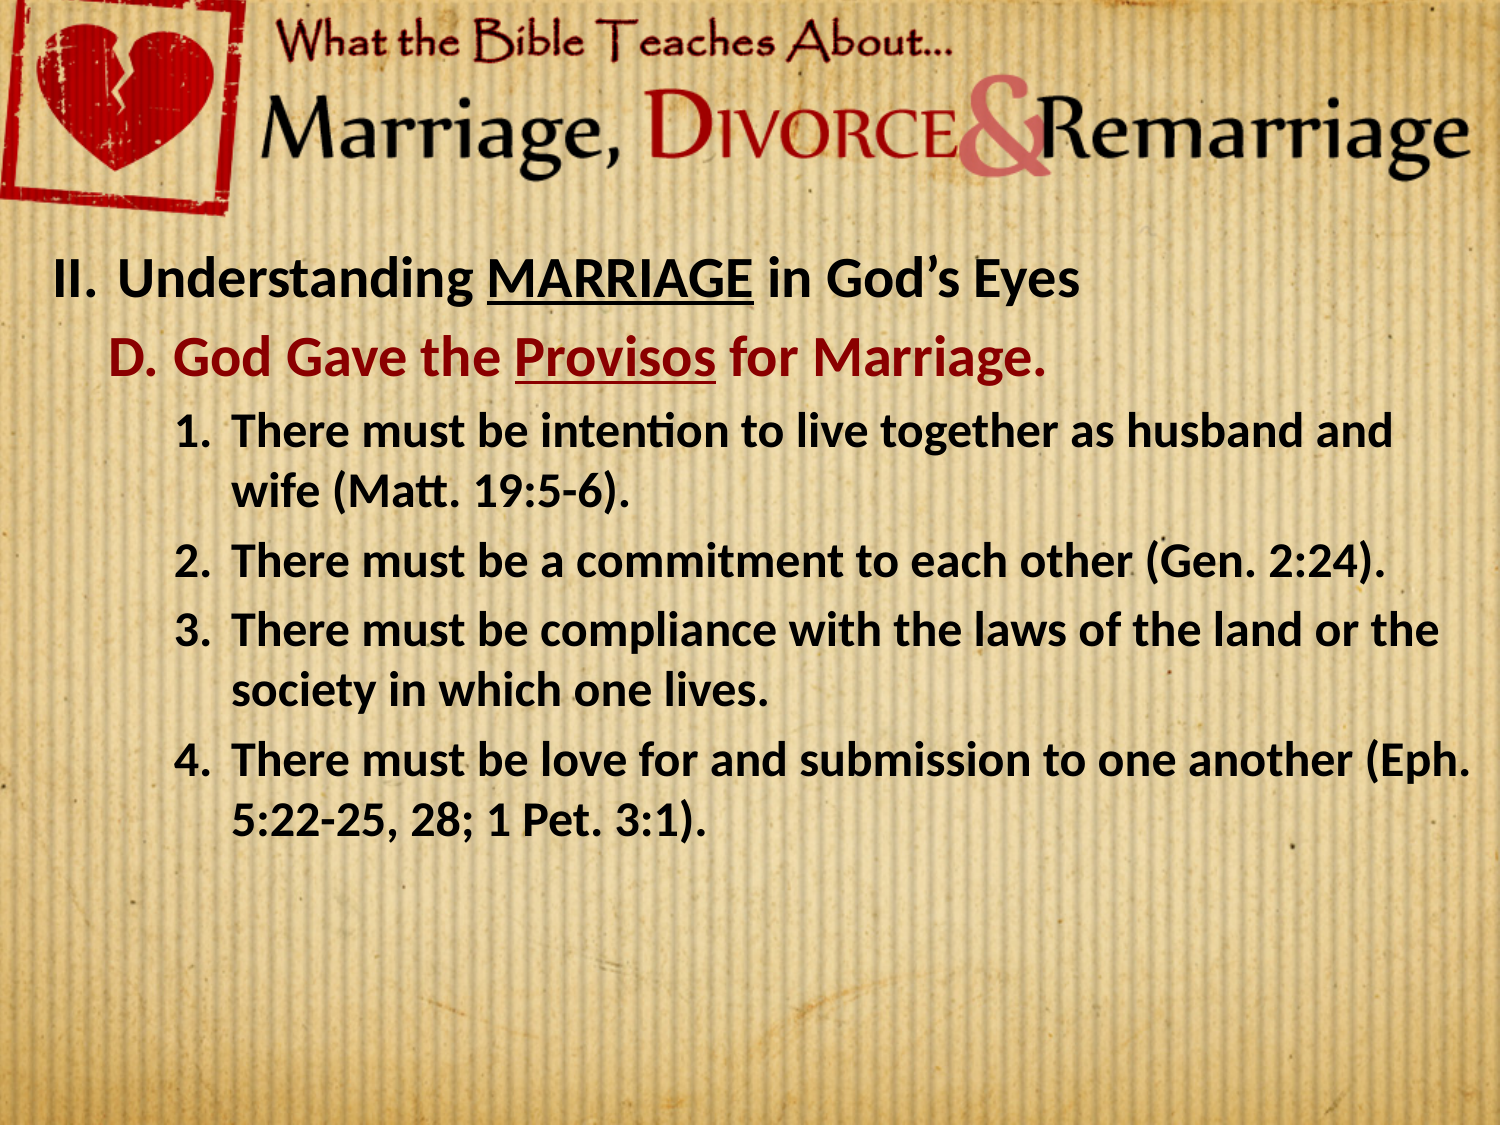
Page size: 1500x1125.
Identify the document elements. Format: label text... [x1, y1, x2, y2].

picture [0, 0, 1500, 1125]
list Understanding MARRIAGE in God’s Eyes God Gave the Provisos for Marriage. There must be intention to live together as husband and wife (Matt. 19:5-6). There must be a commitment to each other (Gen. 2:24). There must be compliance with the laws of the land or the society in which one lives. There must be love for and submission to one another (Eph. 5:22-25, 28; 1 Pet. 3:1). [37, 224, 1500, 1125]
